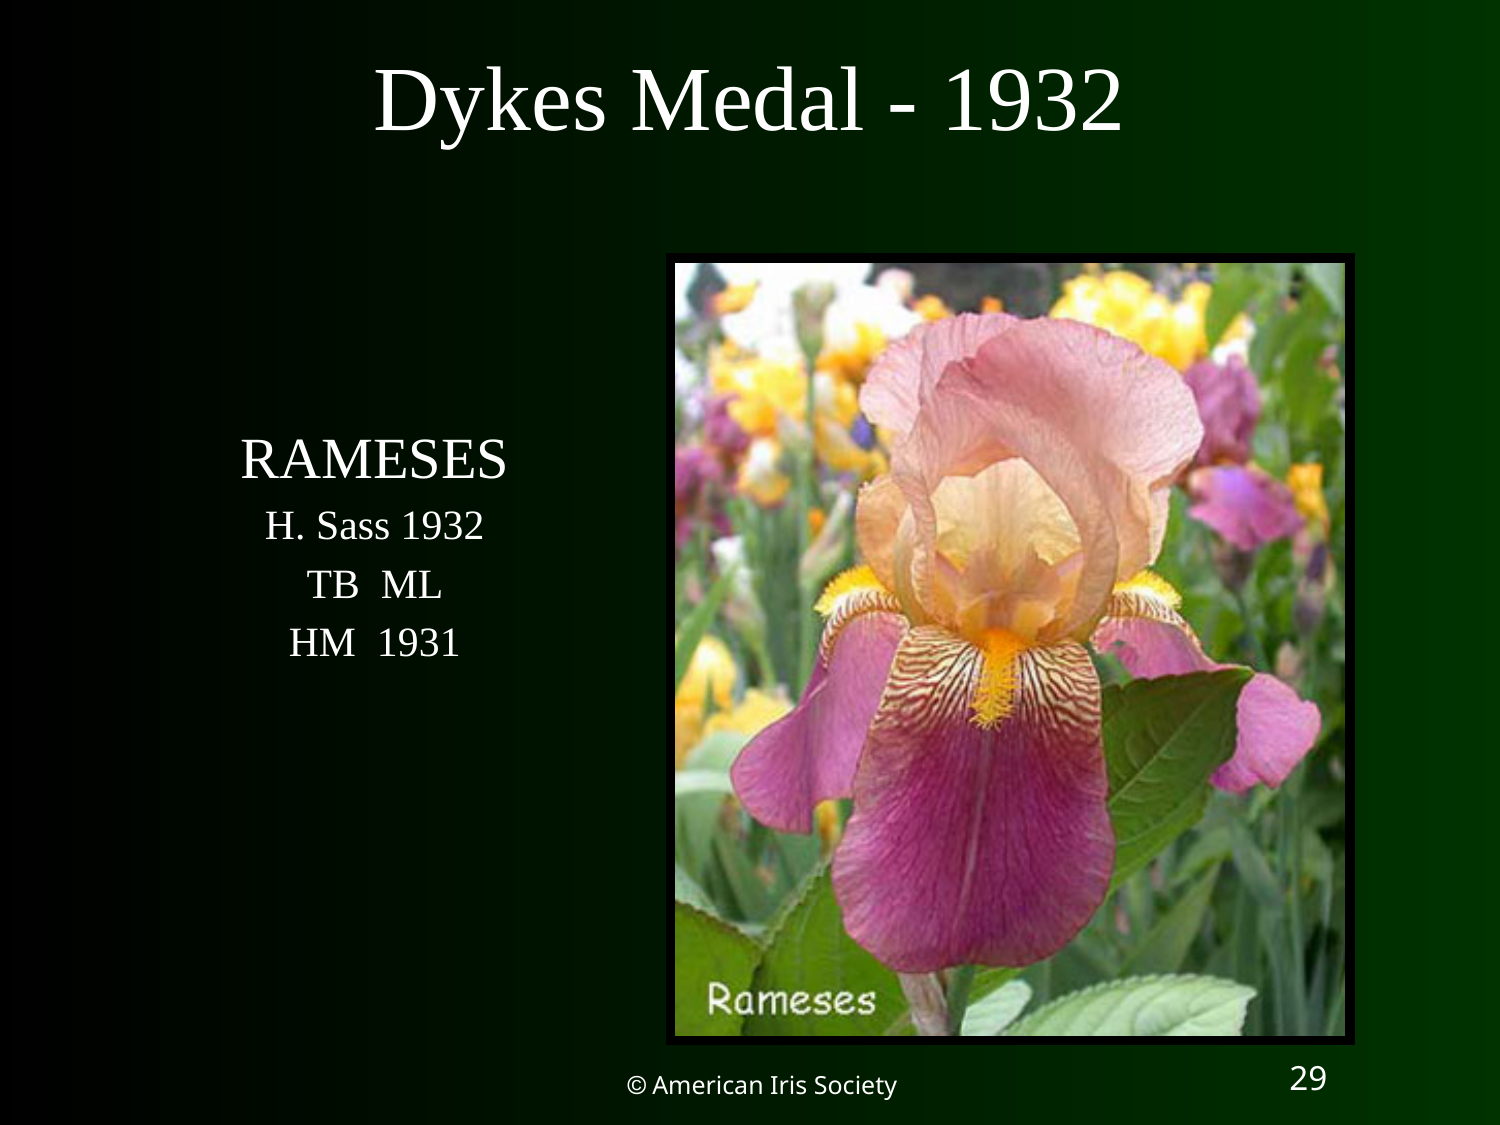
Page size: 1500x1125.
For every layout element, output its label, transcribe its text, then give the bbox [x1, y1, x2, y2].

picture [674, 262, 1346, 1037]
title Dykes Medal - 1932 [112, 0, 1388, 188]
subtitle RAMESES H. Sass 1932 TB ML HM 1931 [150, 412, 600, 713]
text_box 29 [1274, 1049, 1467, 1110]
text_box  American Iris Society [525, 1062, 1000, 1100]
